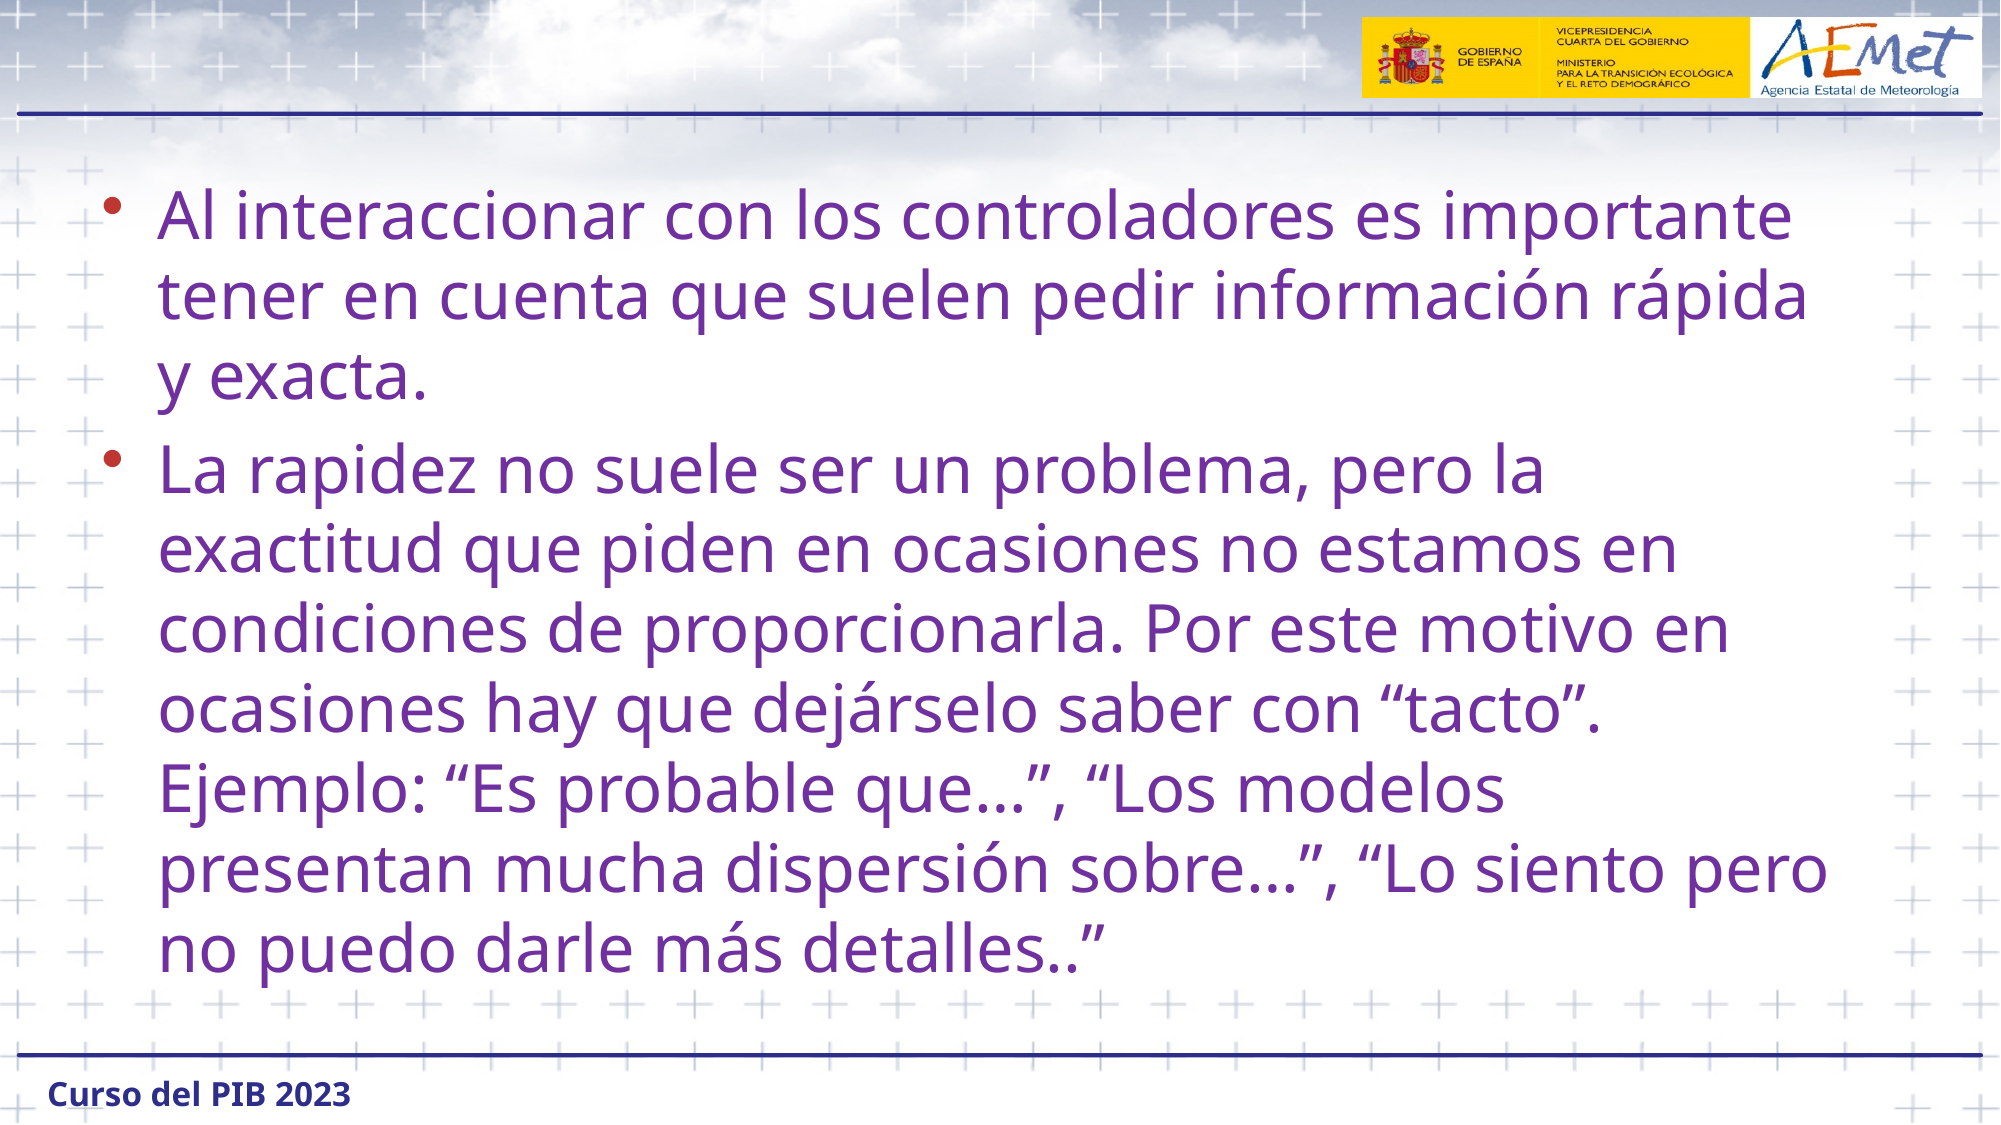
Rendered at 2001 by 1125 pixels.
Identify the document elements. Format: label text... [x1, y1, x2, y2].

picture [0, 0, 2000, 1125]
list Al interaccionar con los controladores es importante tener en cuenta que suelen pedir información rápida y exacta. La rapidez no suele ser un problema, pero la exactitud que piden en ocasiones no estamos en condiciones de proporcionarla. Por este motivo en ocasiones hay que dejárselo saber con “tacto”. Ejemplo: “Es probable que…”, “Los modelos presentan mucha dispersión sobre…”, “Lo siento pero no puedo darle más detalles..” [86, 165, 1854, 989]
